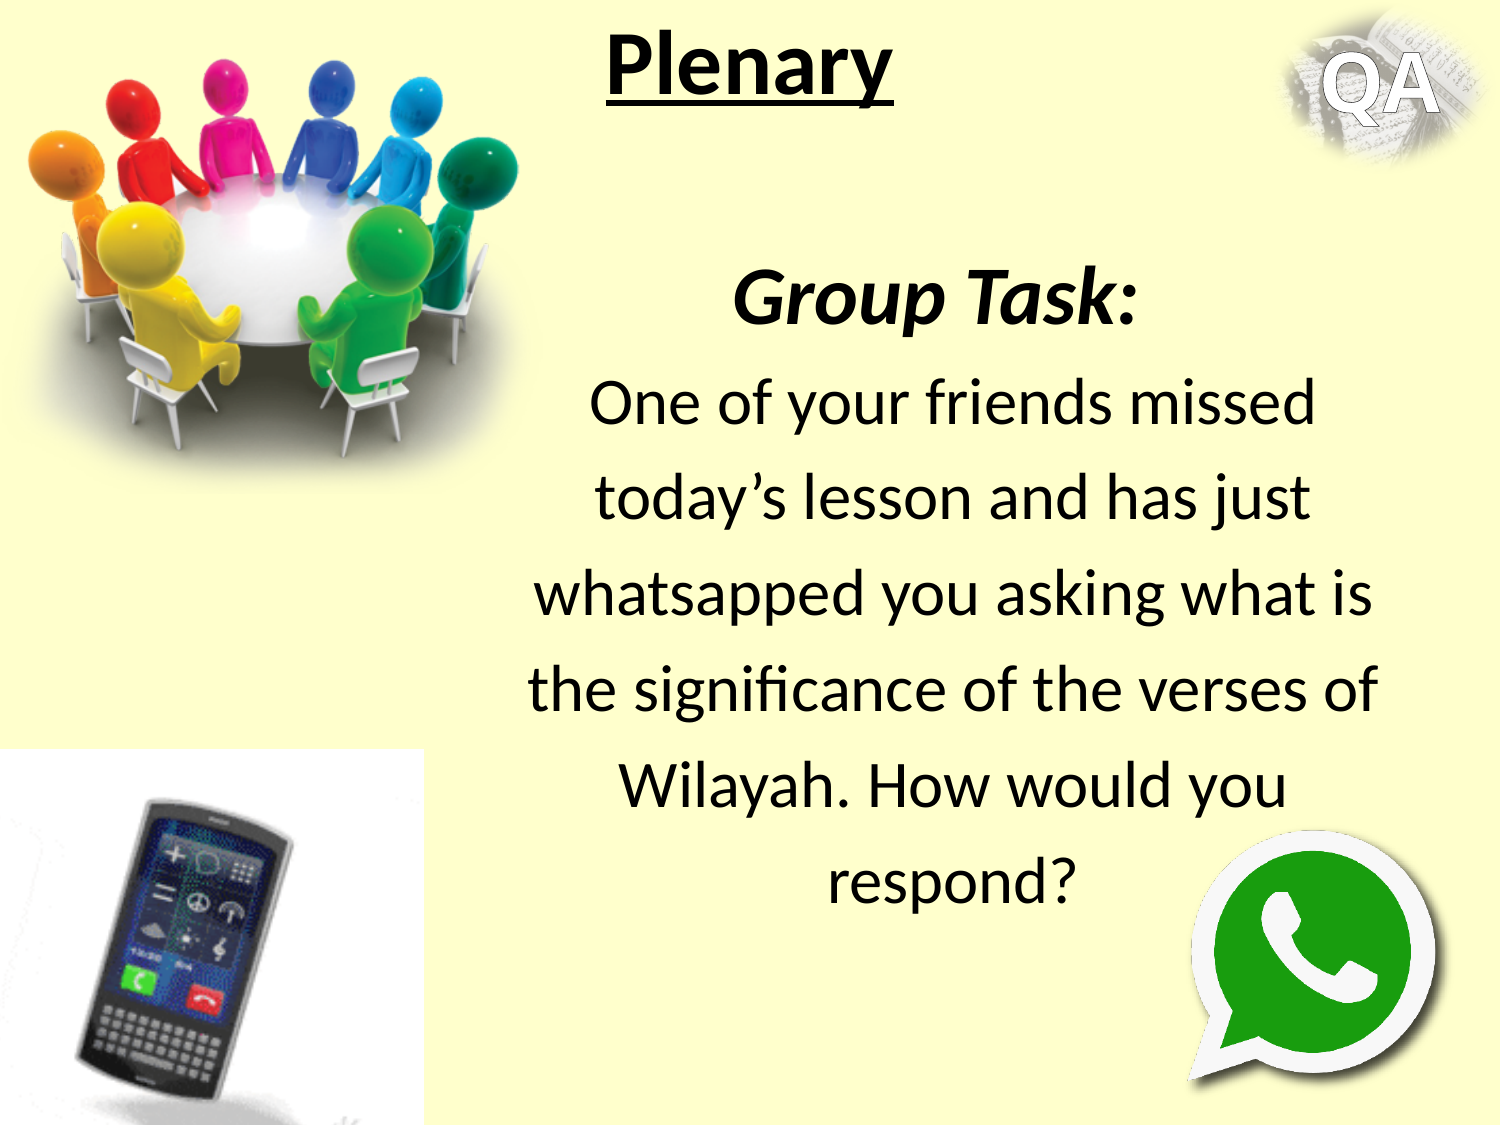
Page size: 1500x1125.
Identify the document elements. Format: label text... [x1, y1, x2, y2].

text_box Plenary [74, 0, 1262, 159]
text_box One of your friends missed today’s lesson and has just whatsapped you asking what is the significance of the verses of Wilayah. How would you respond? [501, 334, 1406, 925]
text_box Group Task: [560, 214, 1311, 470]
picture [2, 42, 543, 494]
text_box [1264, 0, 1500, 177]
picture [0, 748, 424, 1125]
picture [1178, 822, 1457, 1104]
